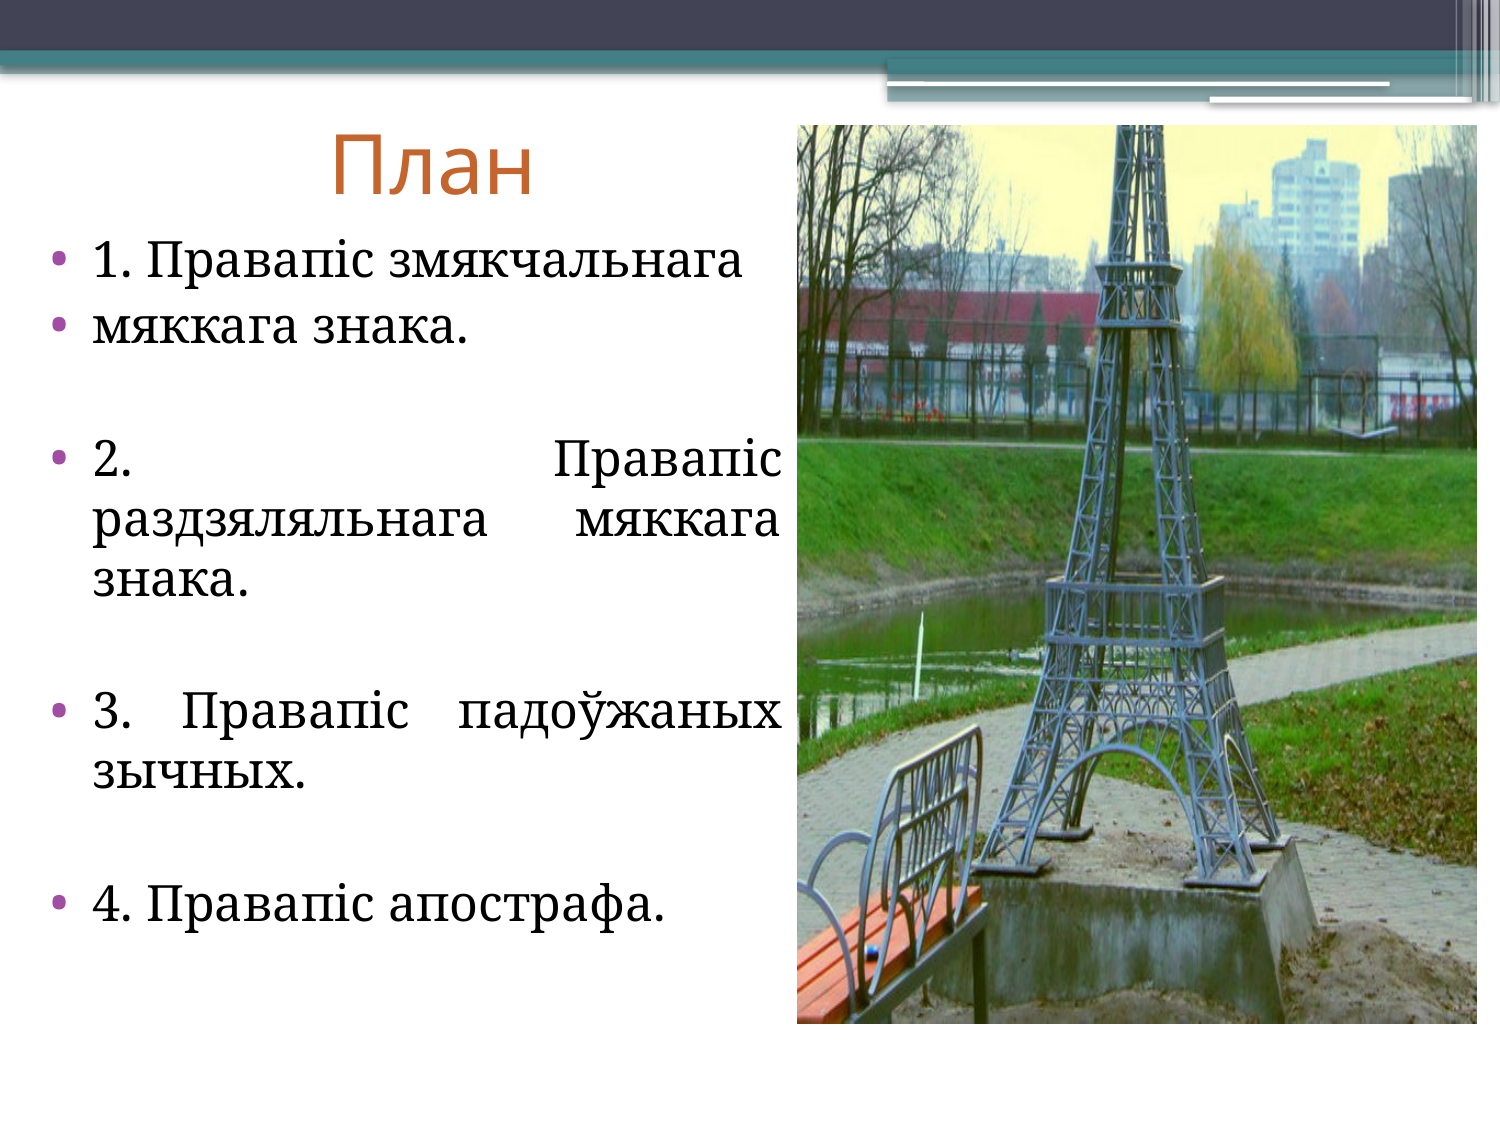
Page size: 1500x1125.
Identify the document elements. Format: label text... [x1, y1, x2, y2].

list 1. Правапіс змякчальнага мяккага знака. 2. Правапіс раздзяляльнага мяккага знака. 3. Правапіс падоўжаных зычных. 4. Правапіс апострафа. [17, 219, 798, 1083]
title План [41, 78, 847, 219]
picture [796, 125, 1477, 1024]
